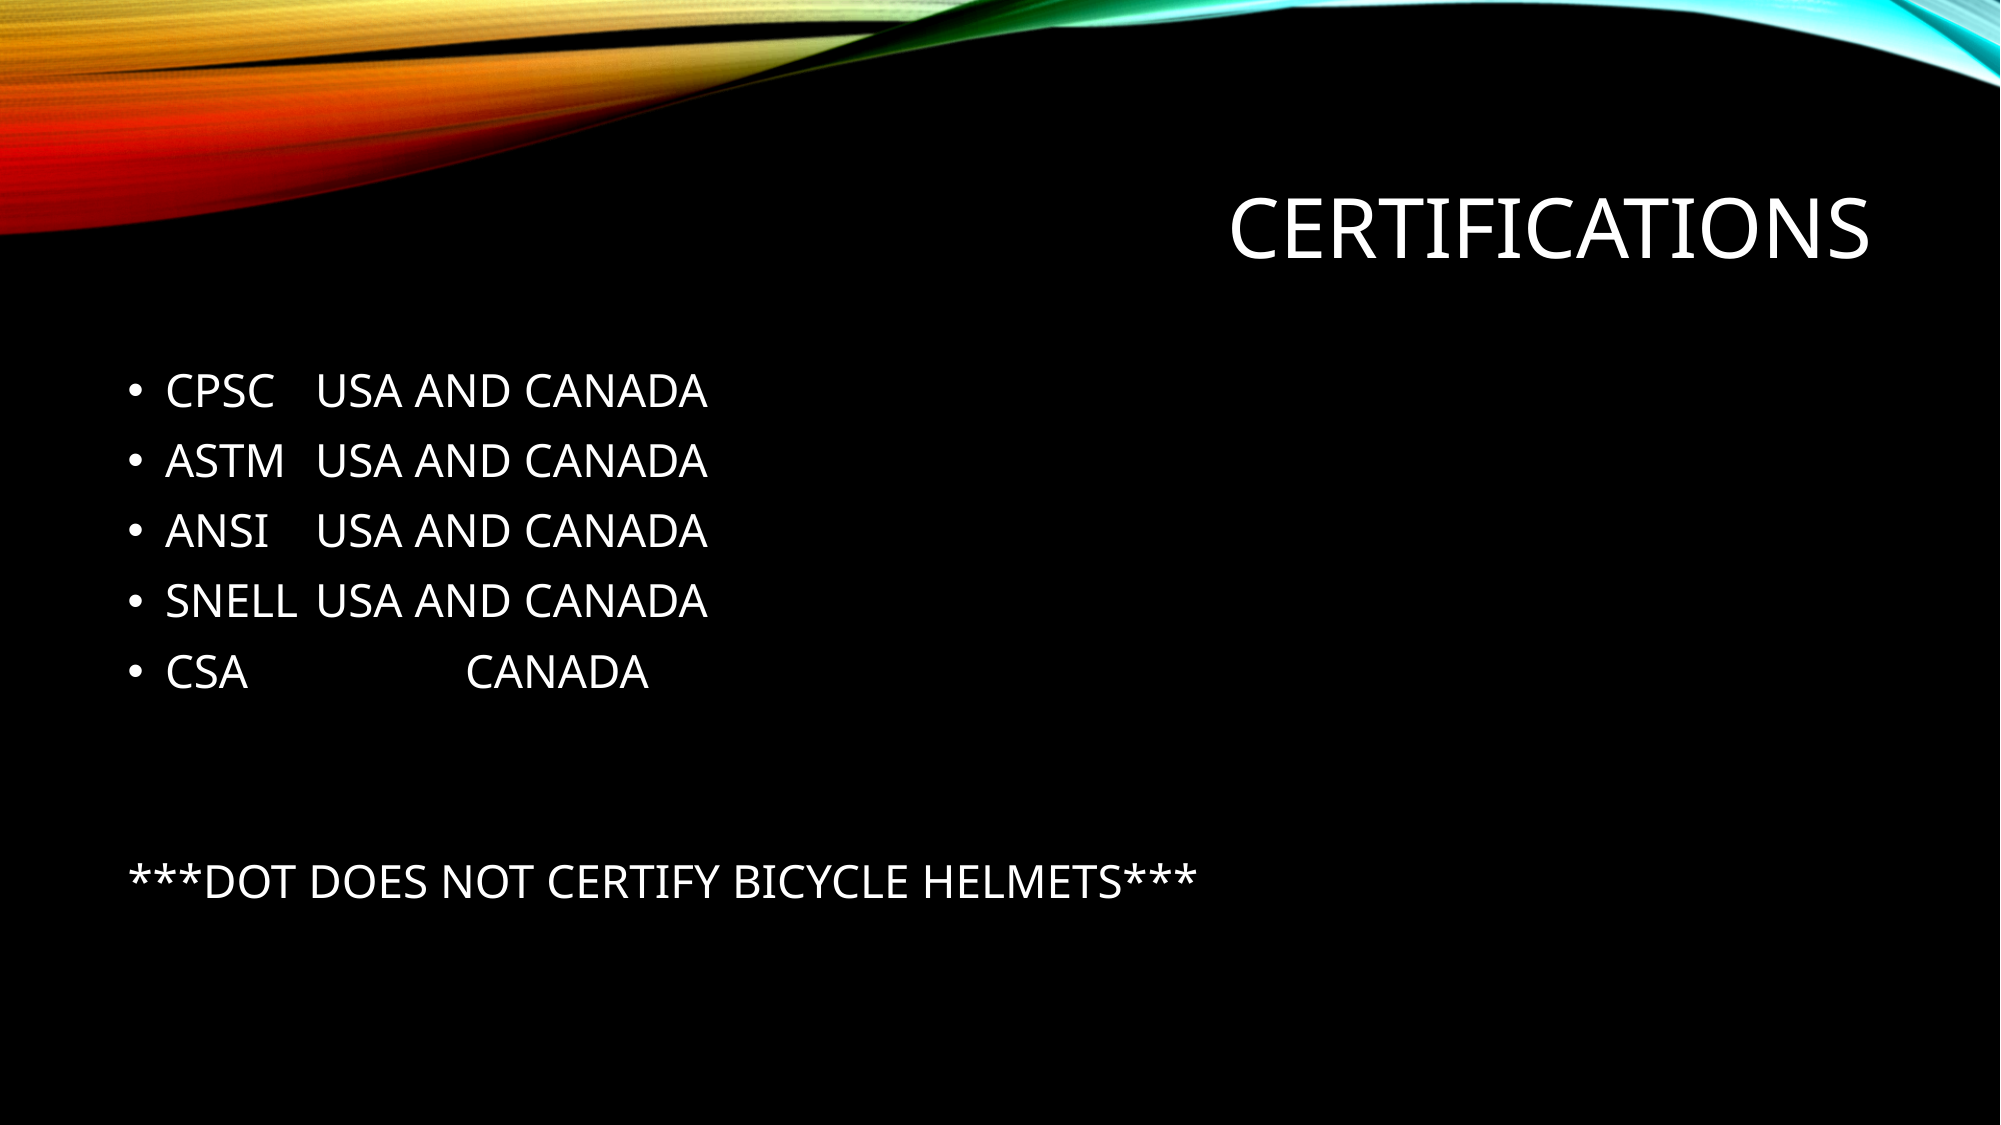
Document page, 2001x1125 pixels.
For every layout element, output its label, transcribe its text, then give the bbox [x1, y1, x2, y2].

list CPSC USA AND CANADA ASTM USA AND CANADA ANSI USA AND CANADA SNELL USA AND CANADA CSA CANADA ***DOT DOES NOT CERTIFY BICYCLE HELMETS*** [112, 360, 1888, 1021]
picture [0, 0, 2000, 237]
title CERTIFICATIONS [474, 125, 1888, 338]
